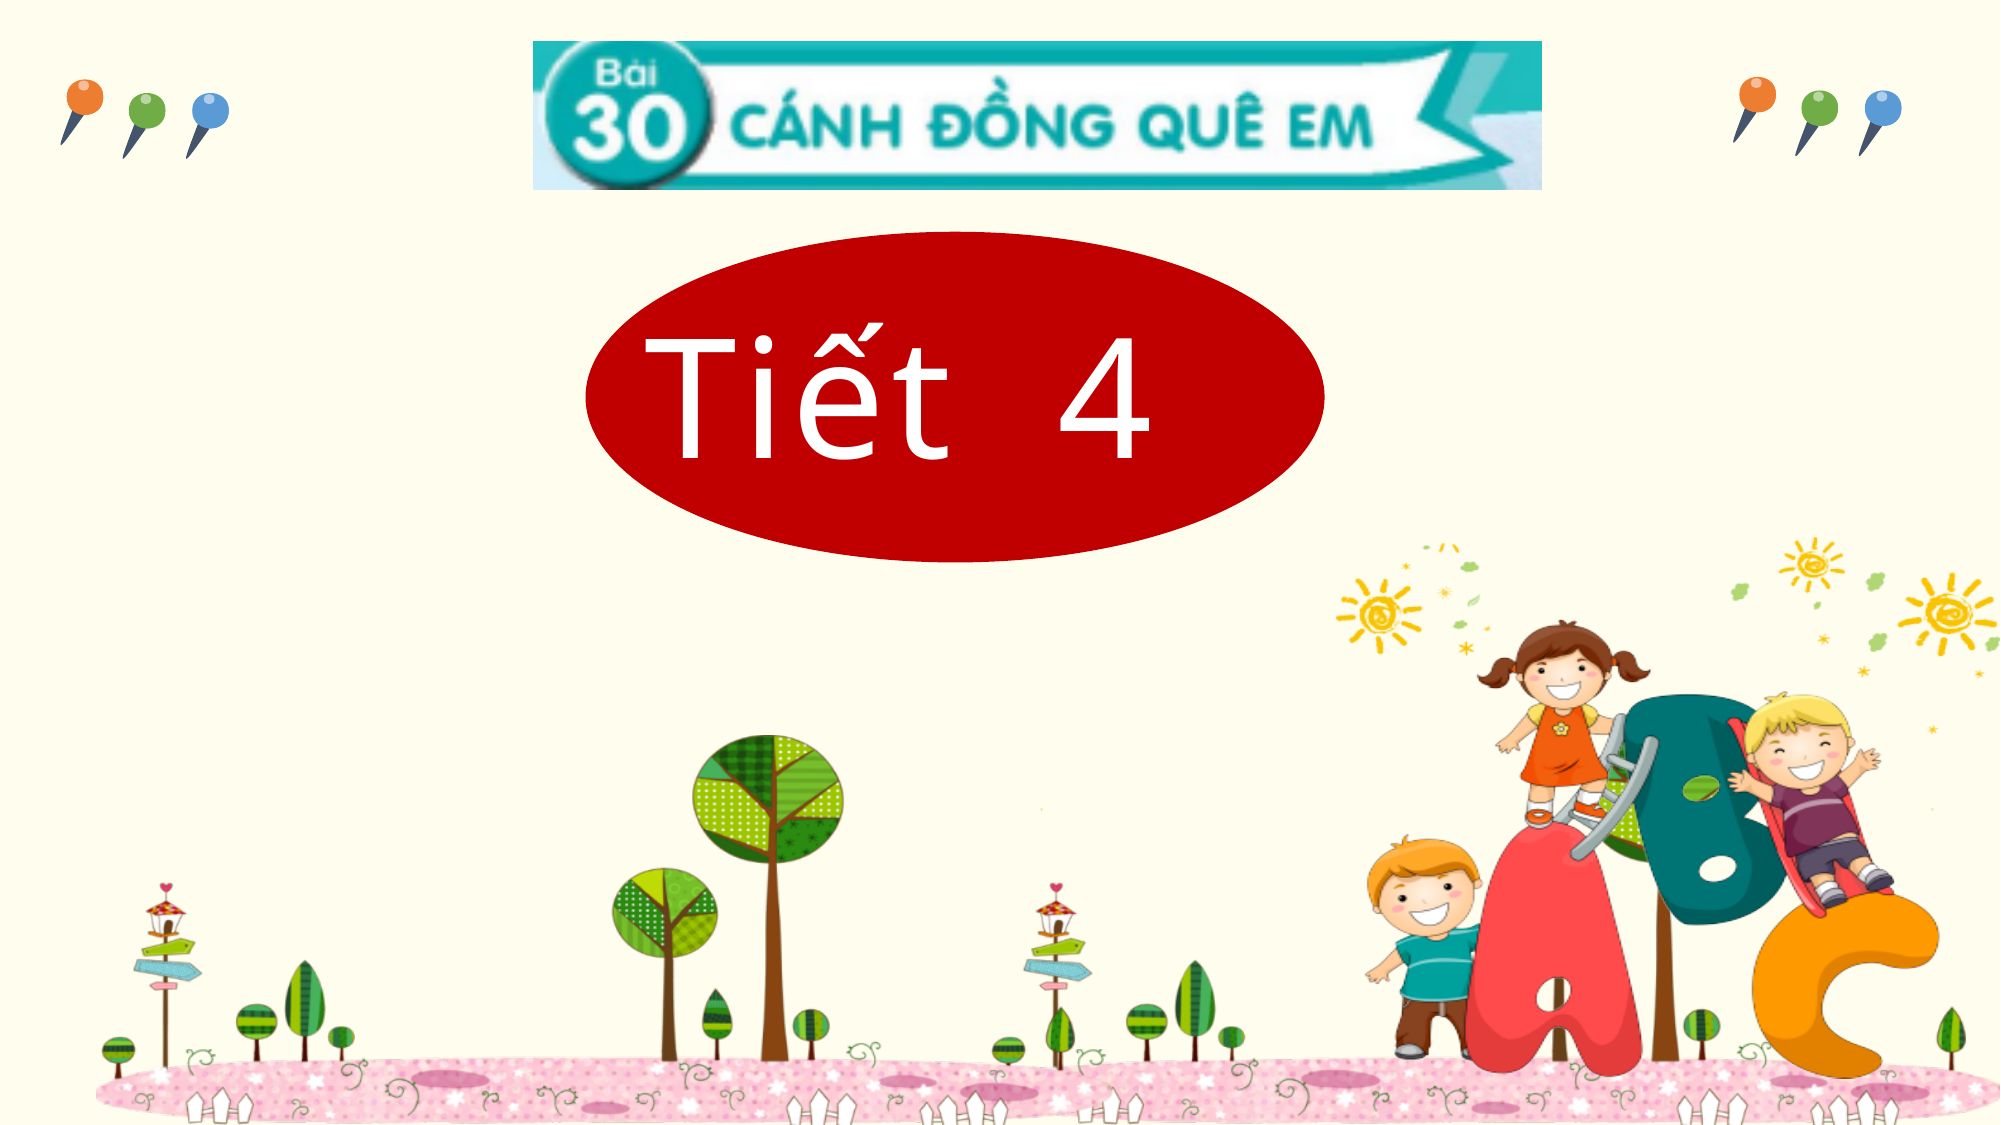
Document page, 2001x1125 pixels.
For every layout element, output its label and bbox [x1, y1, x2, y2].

text_box [121, 92, 166, 159]
text_box [585, 231, 1325, 563]
text_box [1731, 76, 1777, 143]
text_box [96, 537, 2000, 1125]
picture [533, 41, 1542, 190]
text_box [184, 92, 229, 159]
text_box [59, 79, 104, 146]
text_box [1793, 90, 1839, 157]
text_box [1857, 90, 1902, 157]
